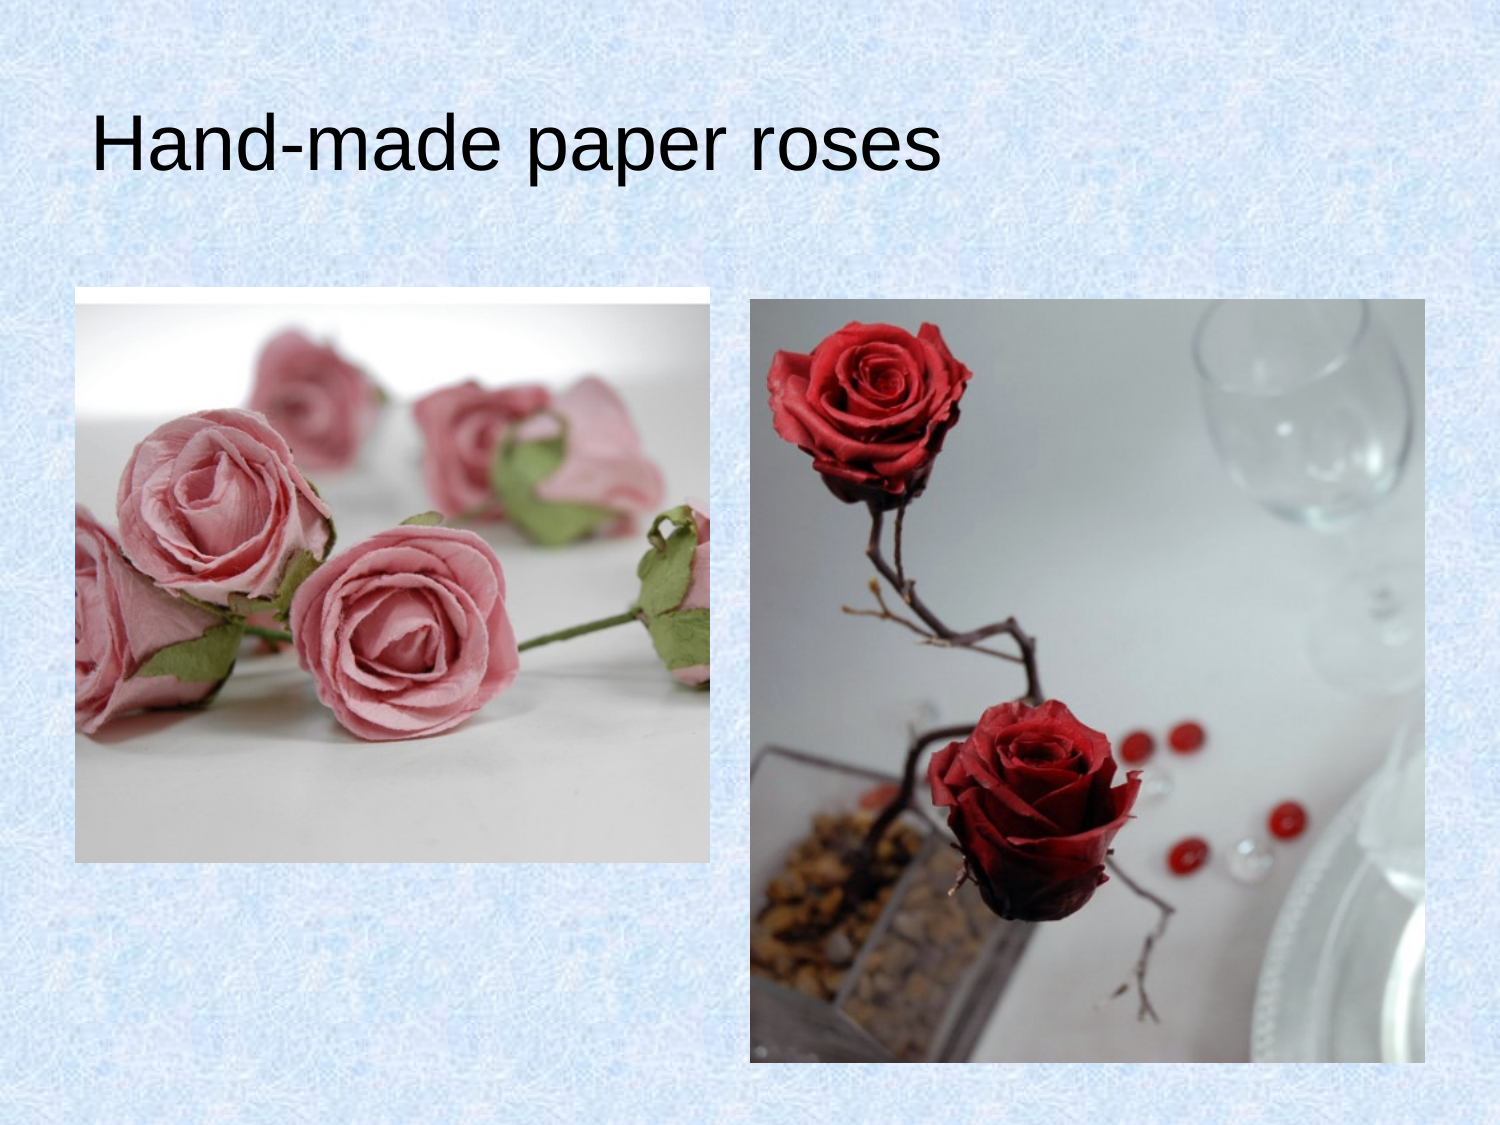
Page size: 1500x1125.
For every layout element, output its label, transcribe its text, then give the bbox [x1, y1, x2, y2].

title Hand-made paper roses [75, 45, 1425, 233]
picture [0, 0, 1500, 1125]
